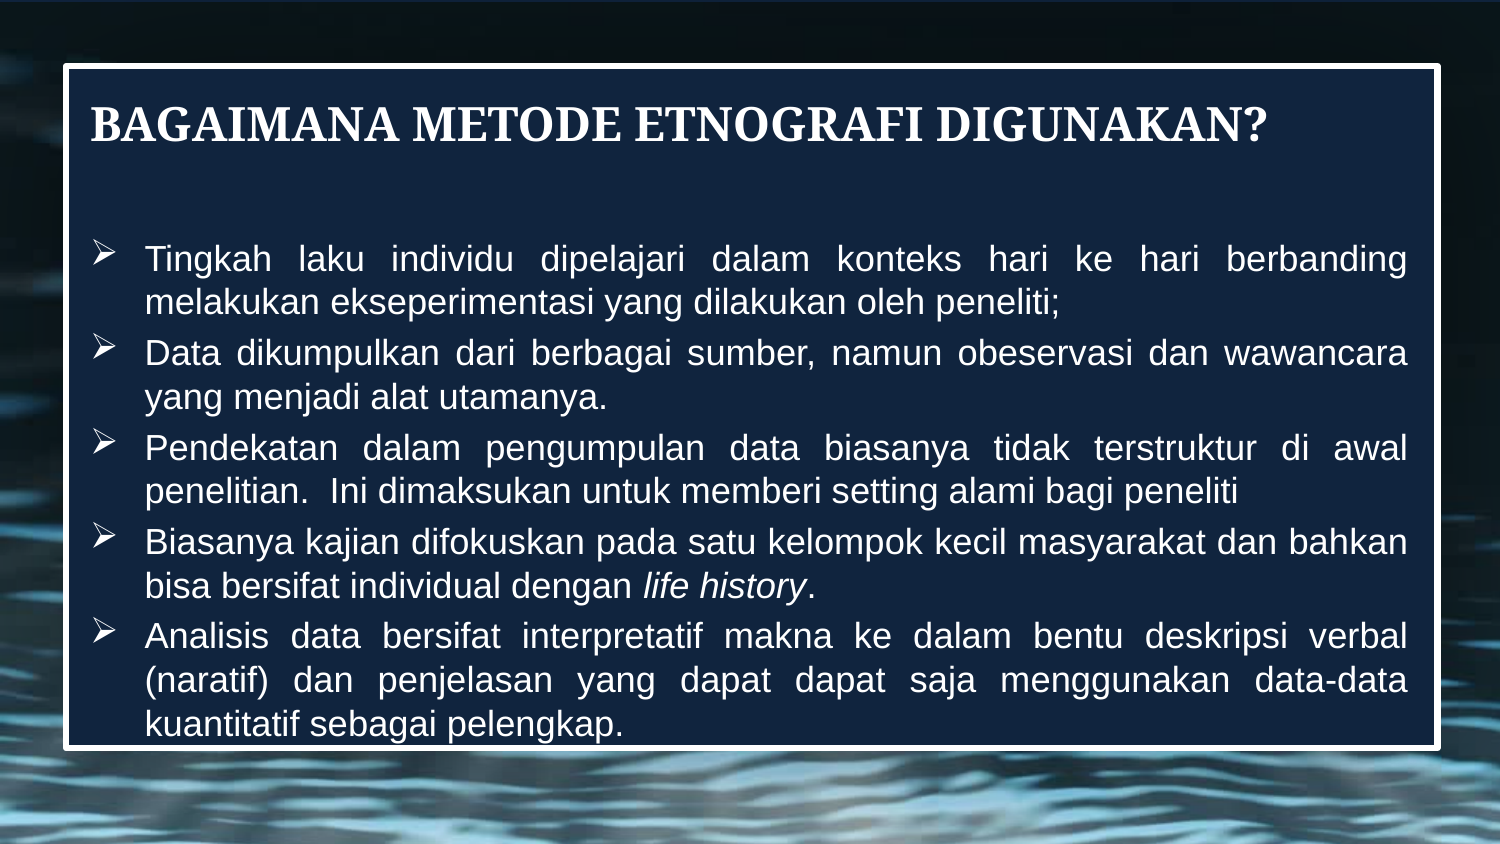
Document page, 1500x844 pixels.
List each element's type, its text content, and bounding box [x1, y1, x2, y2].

title Bagaimana metode etnografi digunakan? [75, 68, 1425, 176]
list Tingkah laku individu dipelajari dalam konteks hari ke hari berbanding melakukan ekseperimentasi yang dilakukan oleh peneliti; Data dikumpulkan dari berbagai sumber, namun obeservasi dan wawancara yang menjadi alat utamanya. Pendekatan dalam pengumpulan data biasanya tidak terstruktur di awal penelitian. Ini dimaksukan untuk memberi setting alami bagi peneliti Biasanya kajian difokuskan pada satu kelompok kecil masyarakat dan bahkan bisa bersifat individual dengan life history. Analisis data bersifat interpretatif makna ke dalam bentu deskripsi verbal (naratif) dan penjelasan yang dapat dapat saja menggunakan data-data kuantitatif sebagai pelengkap. [75, 227, 1425, 754]
picture [0, 2, 1500, 844]
